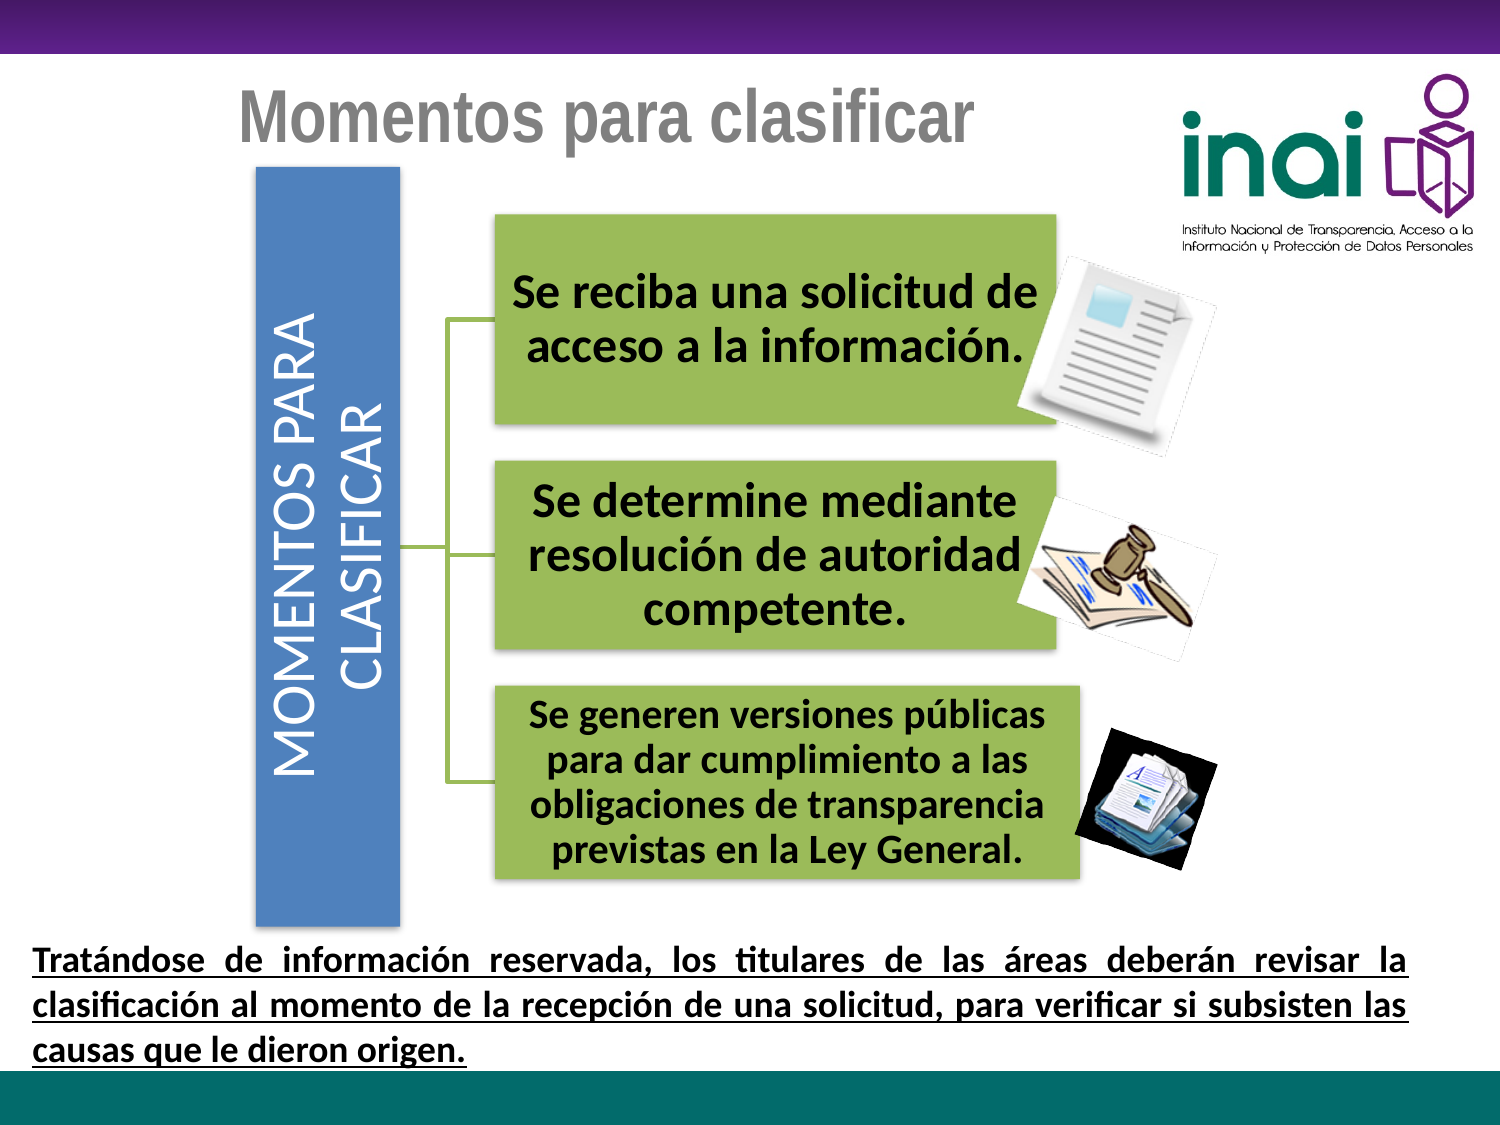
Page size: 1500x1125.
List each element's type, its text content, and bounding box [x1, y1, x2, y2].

picture [1016, 495, 1218, 663]
picture [1074, 727, 1218, 872]
picture [1016, 255, 1218, 459]
text_box Momentos para clasificar [0, 60, 1283, 165]
picture [0, 1071, 1500, 1125]
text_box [17, 165, 1319, 928]
text_box Tratándose de información reservada, los titulares de las áreas deberán revisar la clasificación al momento de la recepción de una solicitud, para verificar si subsisten las causas que le dieron origen. [17, 928, 1424, 1123]
picture [1151, 57, 1497, 268]
